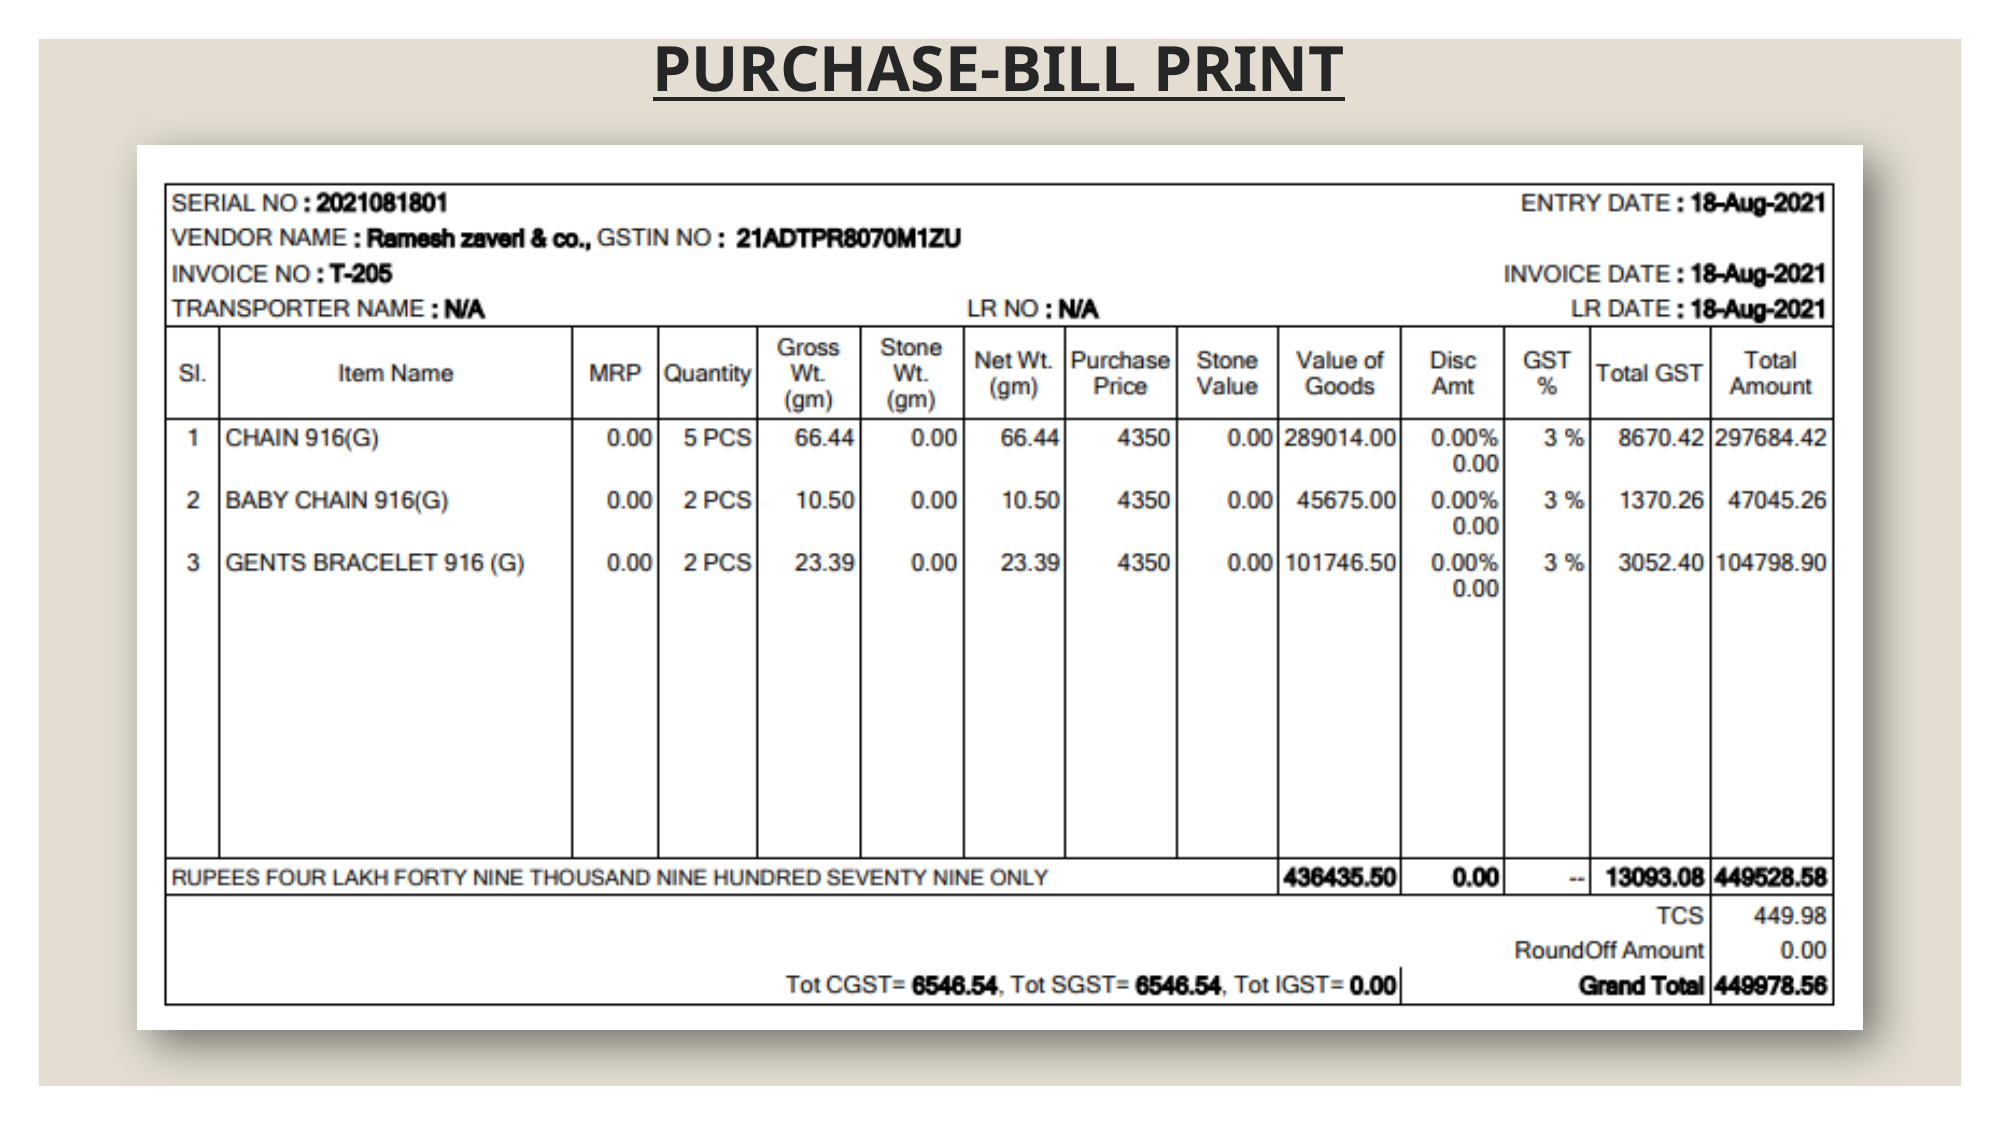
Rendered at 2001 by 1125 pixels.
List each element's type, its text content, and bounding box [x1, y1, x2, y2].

picture [136, 145, 1863, 1030]
title PURCHASE-BILL PRINT [175, 18, 1823, 125]
